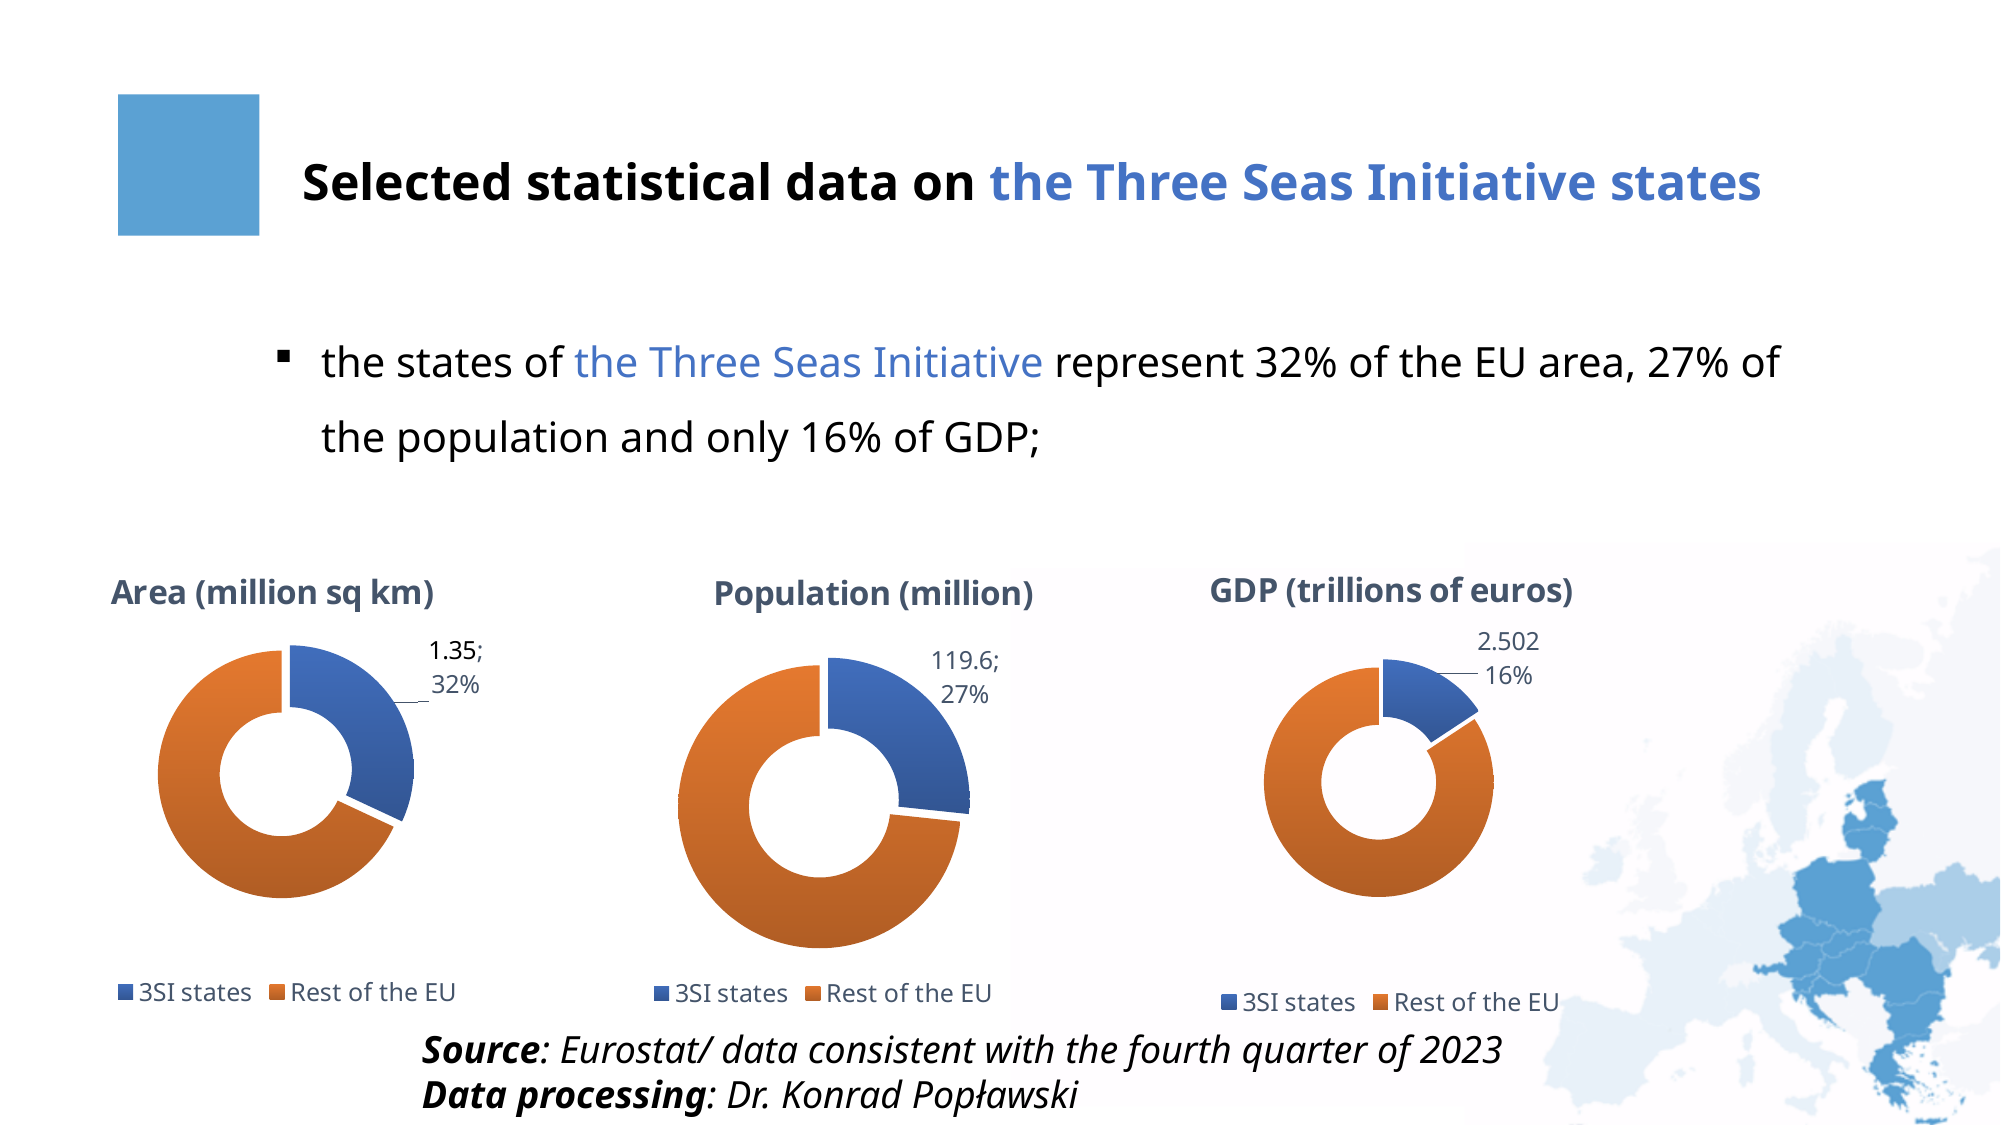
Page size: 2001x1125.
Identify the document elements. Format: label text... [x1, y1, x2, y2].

text_box [118, 94, 260, 236]
text_box Source: Eurostat/ data consistent with the fourth quarter of 2023 Data processing: Dr. Konrad Popławski [407, 1018, 1675, 1124]
text_box Selected statistical data on the Three Seas Initiative states [287, 142, 1882, 218]
chart [0, 524, 1712, 1026]
text_box the states of the Three Seas Initiative represent 32% of the EU area, 27% of the population and only 16% of GDP; [259, 303, 1802, 469]
picture [0, 0, 2001, 1125]
